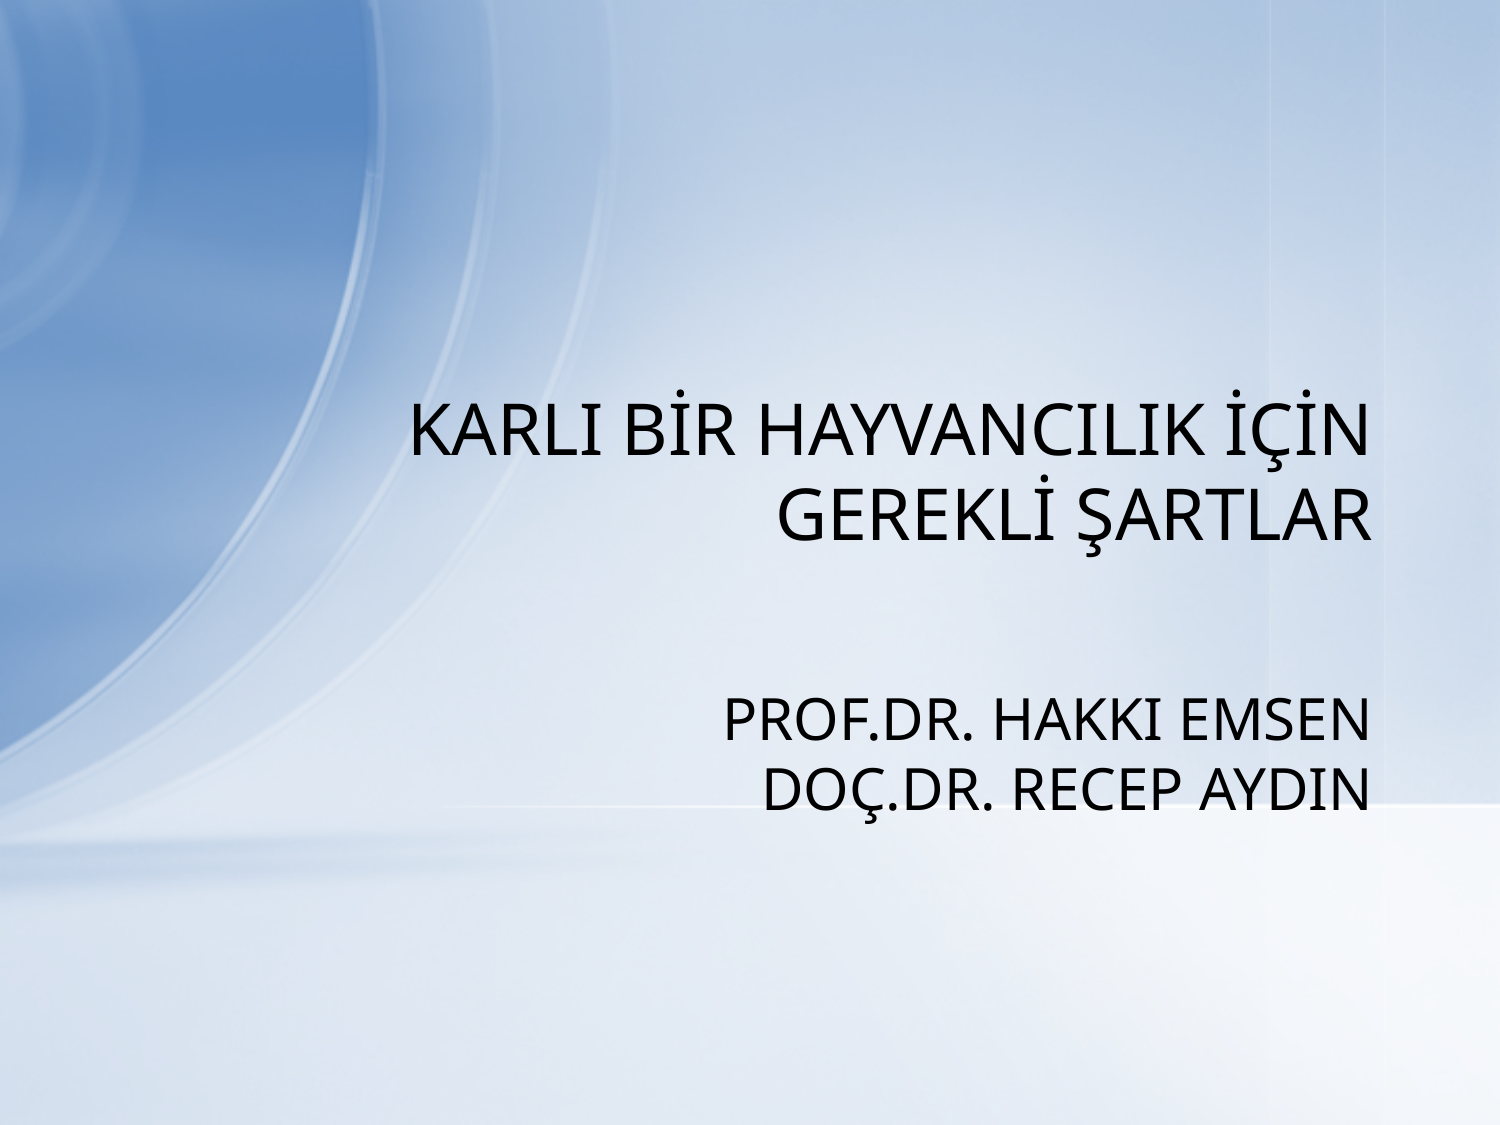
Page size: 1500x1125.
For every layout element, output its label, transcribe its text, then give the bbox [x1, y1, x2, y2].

text_box PROF.DR. HAKKI EMSEN DOÇ.DR. RECEP AYDIN [337, 674, 1388, 963]
picture [0, 0, 1500, 1125]
text_box KARLI BİR HAYVANCILIK İÇİN GEREKLİ ŞARTLAR [112, 375, 1388, 563]
